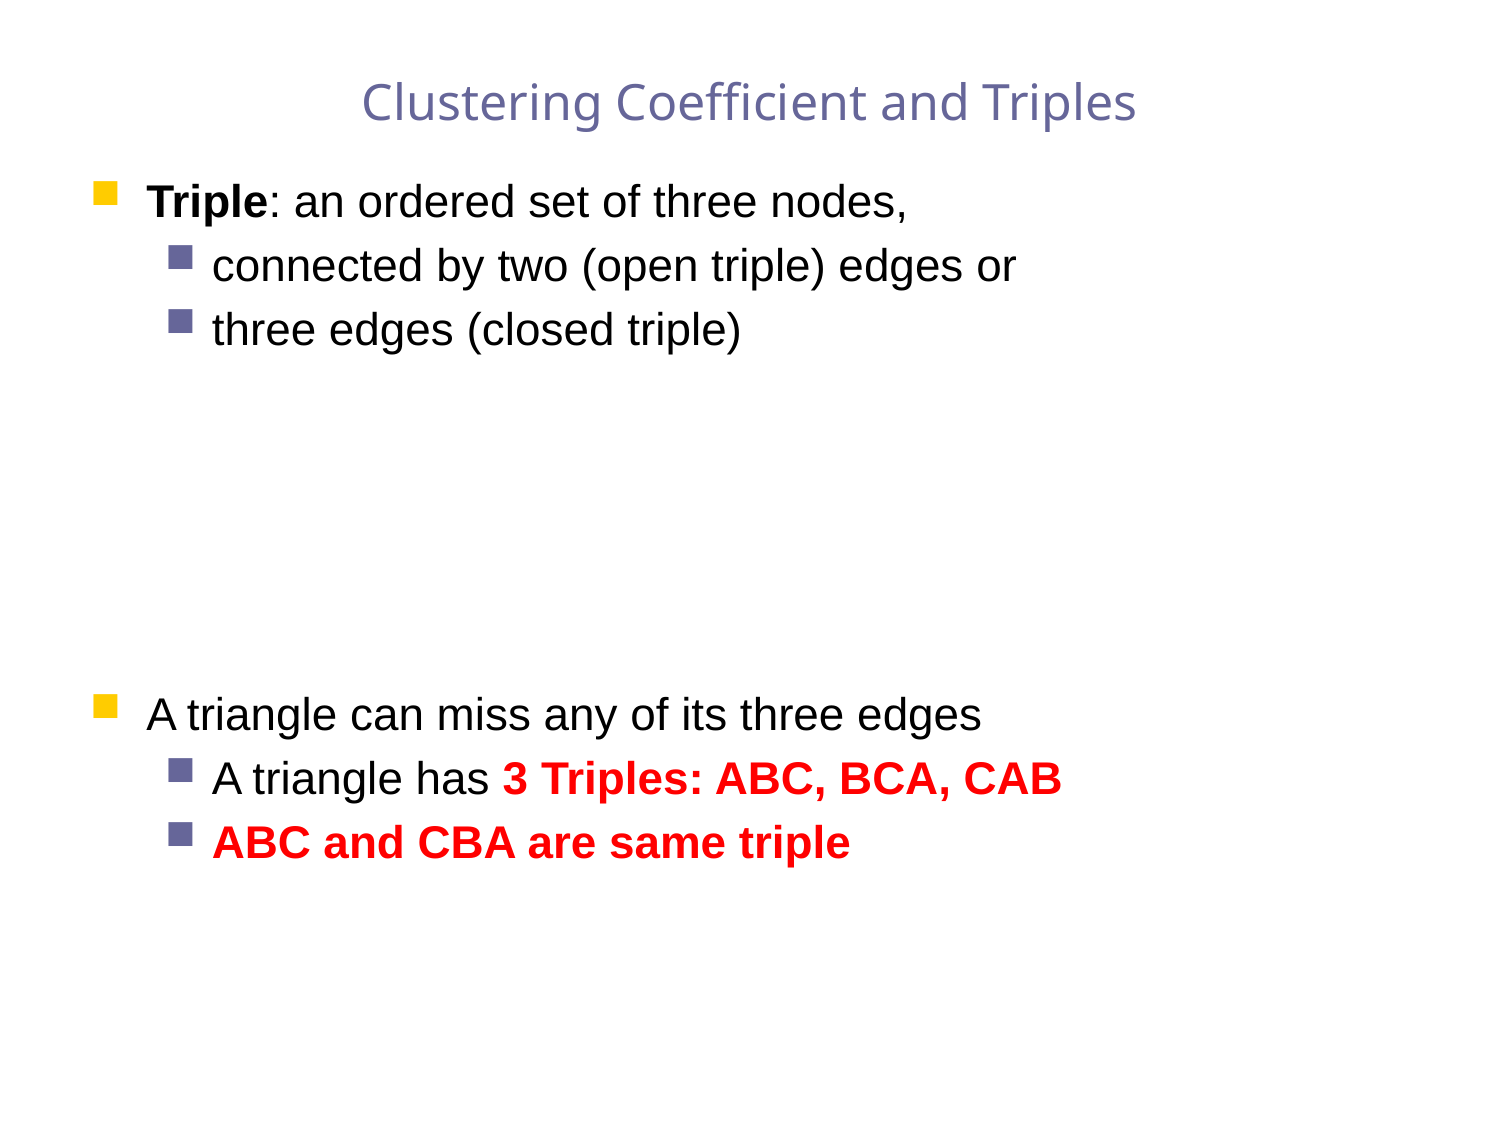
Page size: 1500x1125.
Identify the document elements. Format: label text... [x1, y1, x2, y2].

list Triple: an ordered set of three nodes, connected by two (open triple) edges or three edges (closed triple) A triangle can miss any of its three edges A triangle has 3 Triples: ABC, BCA, CAB ABC and CBA are same triple [75, 163, 1400, 1037]
title Clustering Coefficient and Triples [0, 0, 1500, 138]
